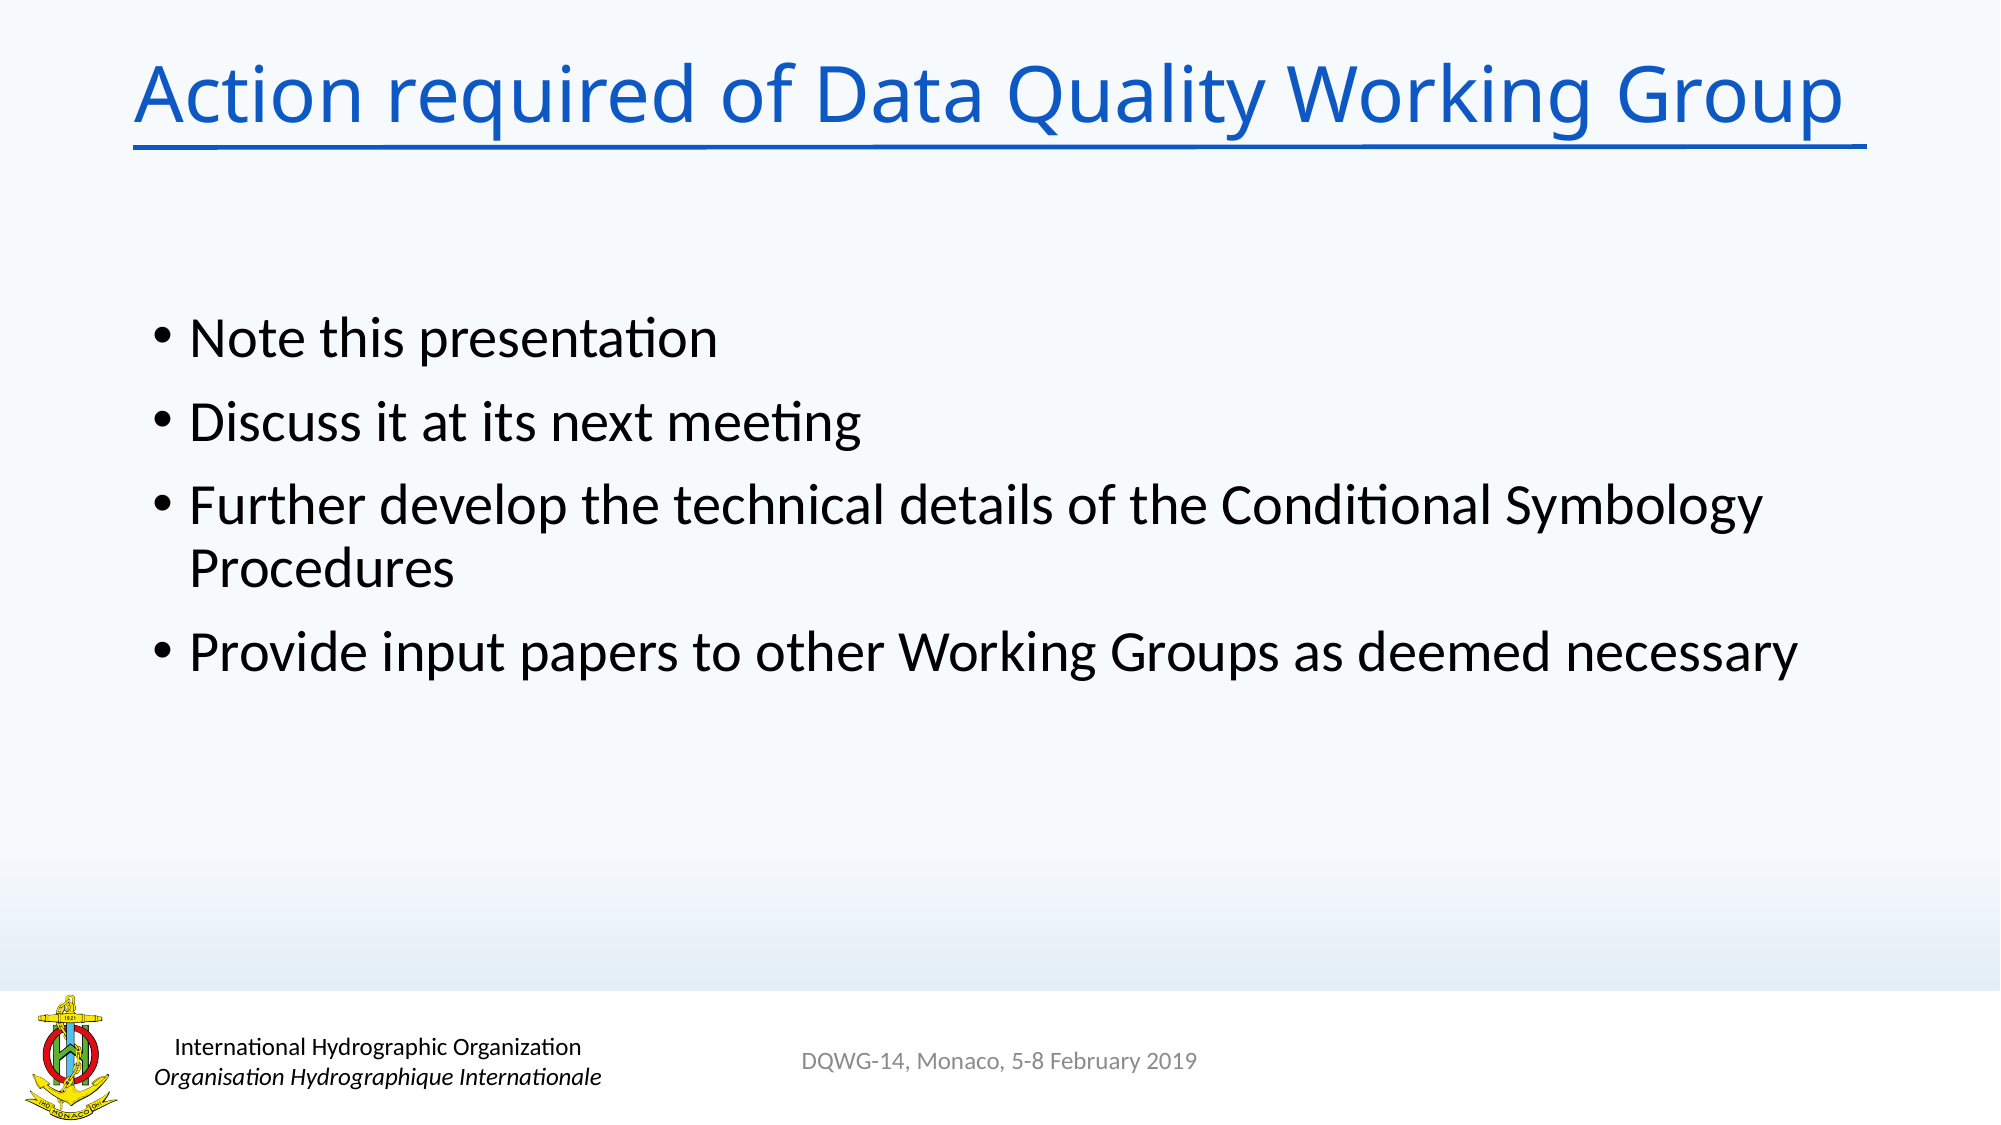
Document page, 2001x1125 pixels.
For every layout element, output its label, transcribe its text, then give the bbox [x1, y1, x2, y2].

list Note this presentation Discuss it at its next meeting Further develop the technical details of the Conditional Symbology Procedures Provide input papers to other Working Groups as deemed necessary [137, 299, 1863, 1014]
footer DQWG-14, Monaco, 5-8 February 2019 [662, 1029, 1338, 1090]
title Action required of Data Quality Working Group [119, 45, 1866, 150]
picture [17, 990, 122, 1125]
